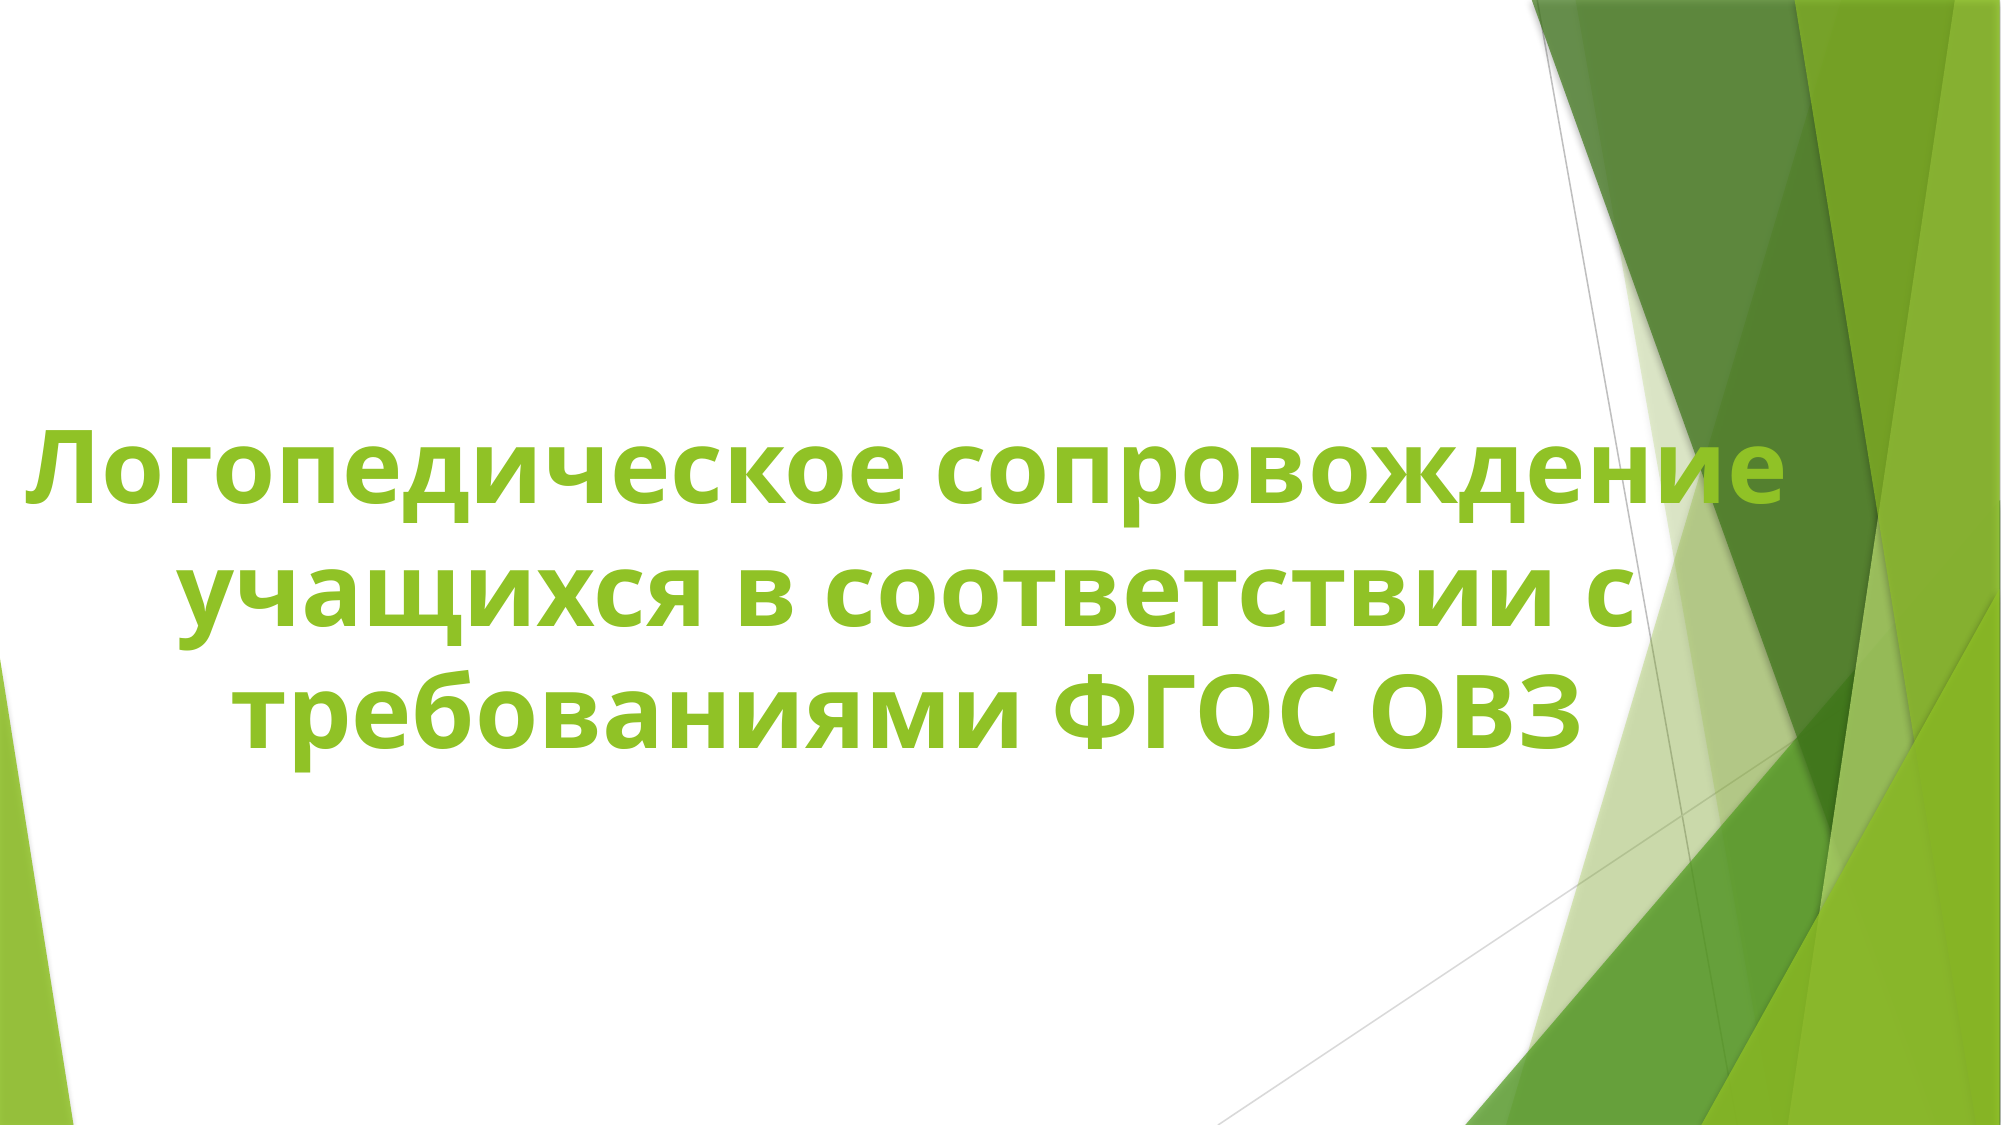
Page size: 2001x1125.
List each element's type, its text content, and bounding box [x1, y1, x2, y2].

title Логопедическое сопровождение учащихся в соответствии с требованиями ФГОС ОВЗ [0, 394, 1814, 887]
